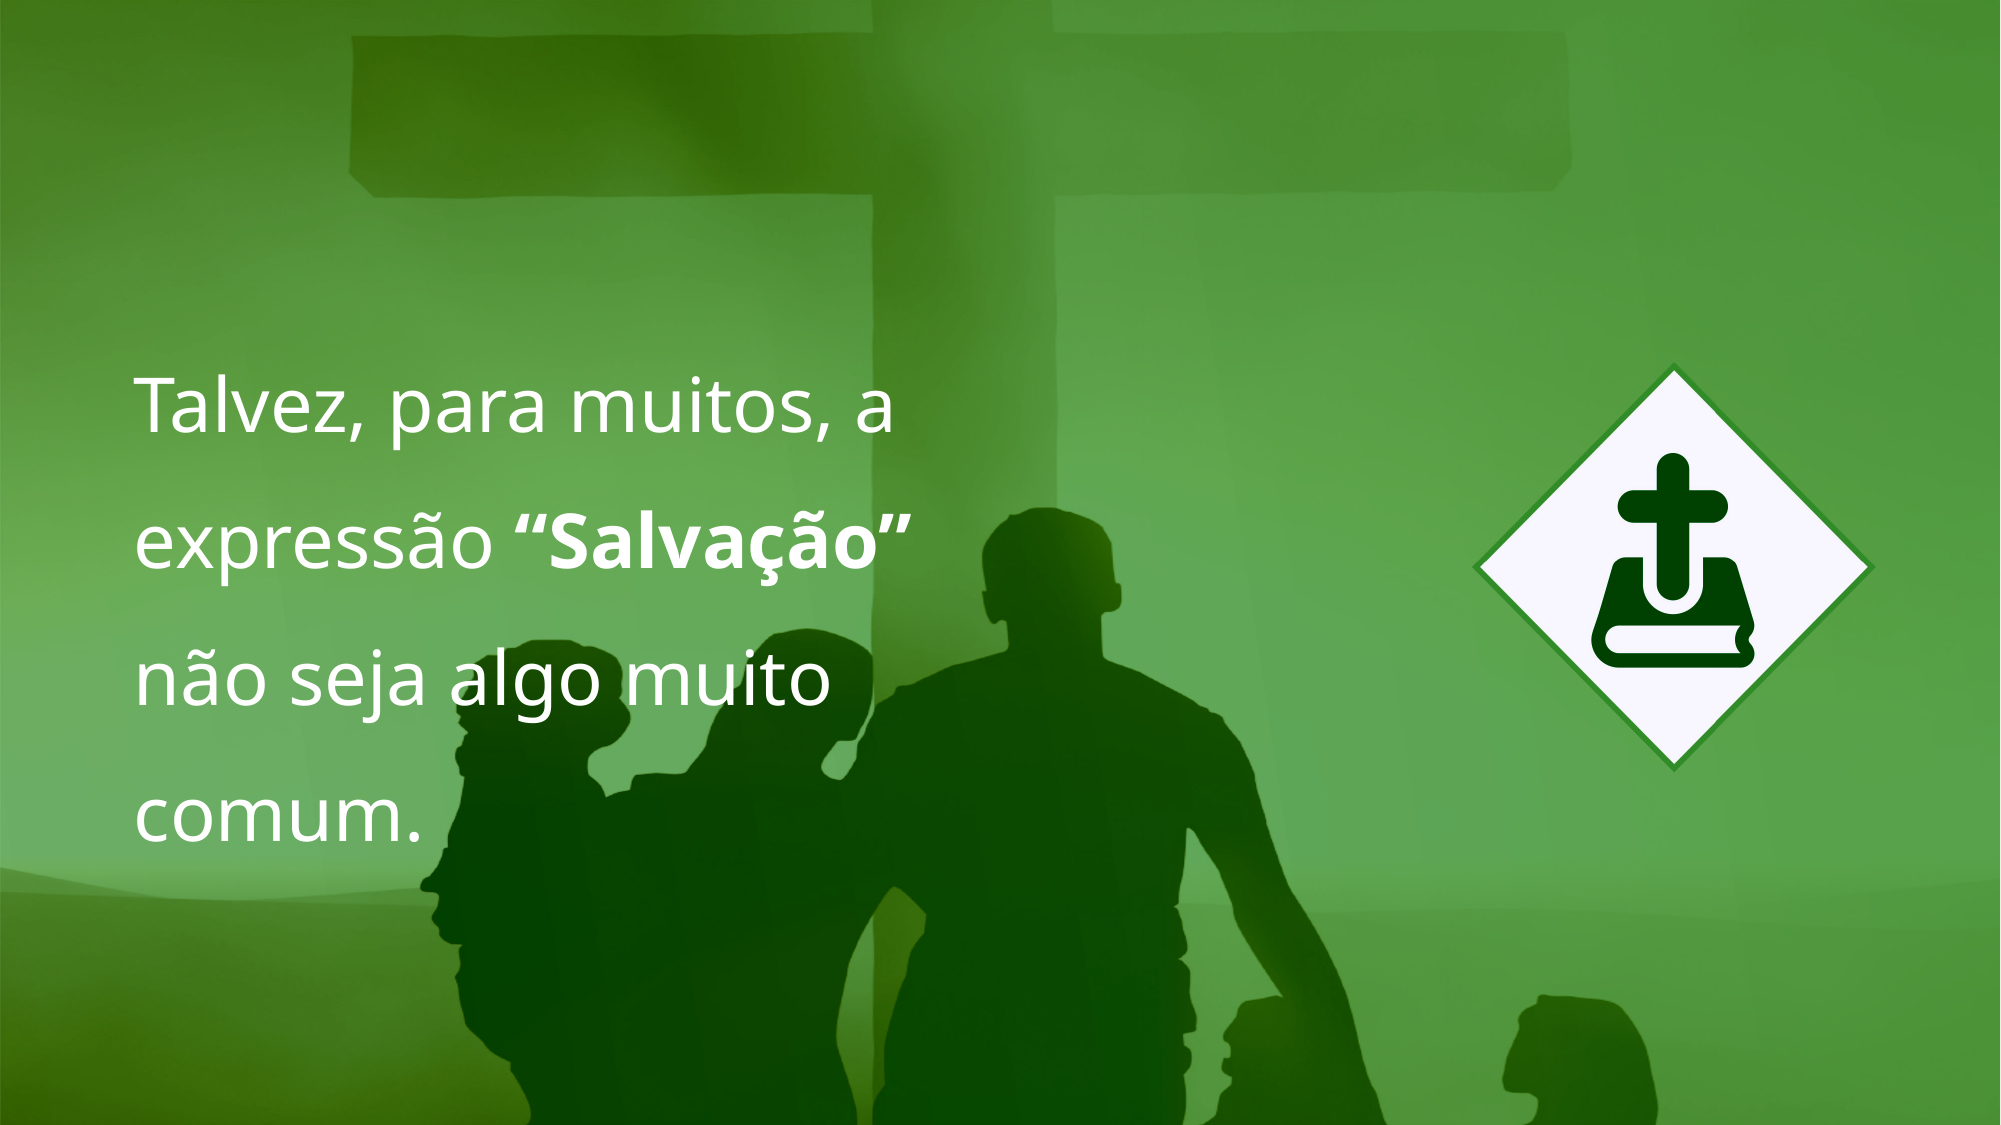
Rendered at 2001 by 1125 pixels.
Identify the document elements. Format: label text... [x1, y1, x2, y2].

picture [0, 0, 2001, 1125]
list Talvez, para muitos, a expressão “Salvação” não seja algo muito comum. [118, 303, 1083, 865]
